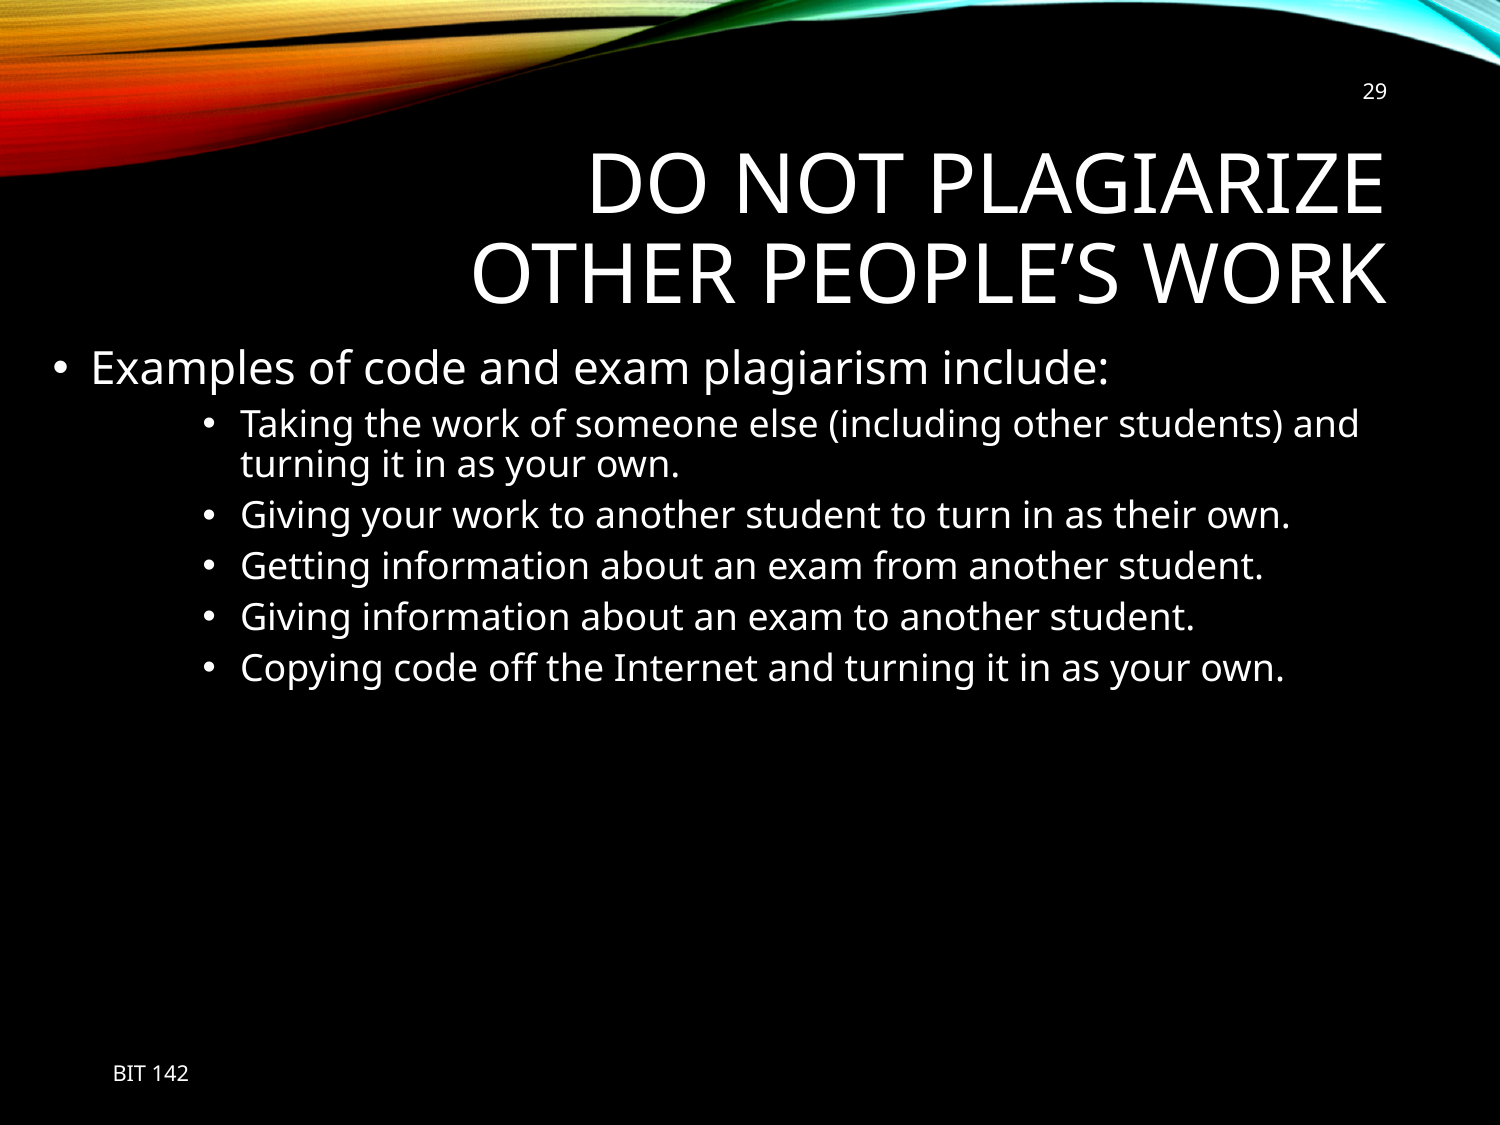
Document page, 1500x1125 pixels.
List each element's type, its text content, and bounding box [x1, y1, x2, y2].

slide_number 29 [1078, 62, 1403, 123]
list Examples of code and exam plagiarism include: Taking the work of someone else (including other students) and turning it in as your own. Giving your work to another student to turn in as their own. Getting information about an exam from another student. Giving information about an exam to another student. Copying code off the Internet and turning it in as your own. [37, 337, 1388, 1013]
picture [0, 0, 1500, 178]
footer BIT 142 [97, 1042, 1030, 1103]
title Do NOT plagiarize other people’s work [356, 125, 1403, 338]
